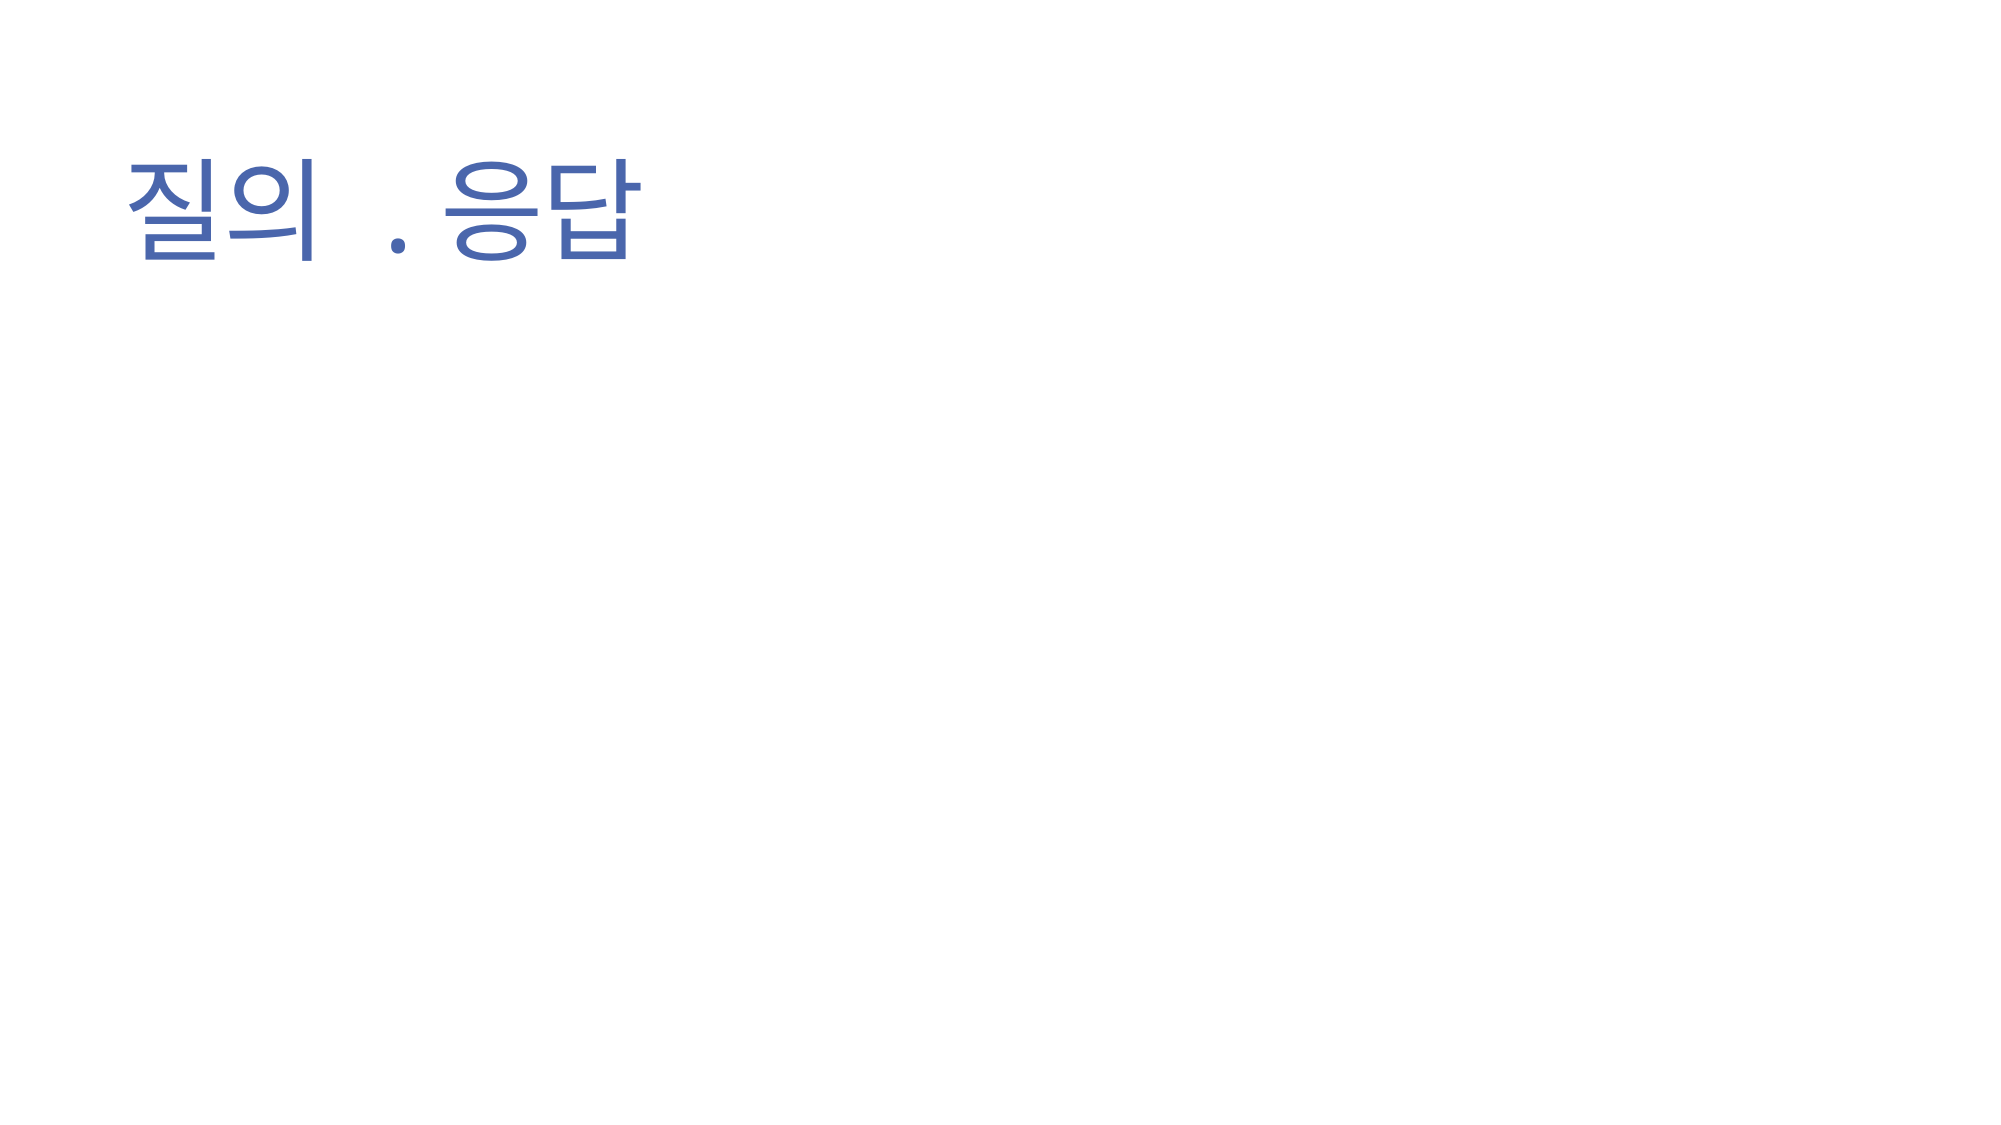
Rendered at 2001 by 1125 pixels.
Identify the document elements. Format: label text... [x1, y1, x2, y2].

title 질의 .응답 [107, 81, 1875, 354]
